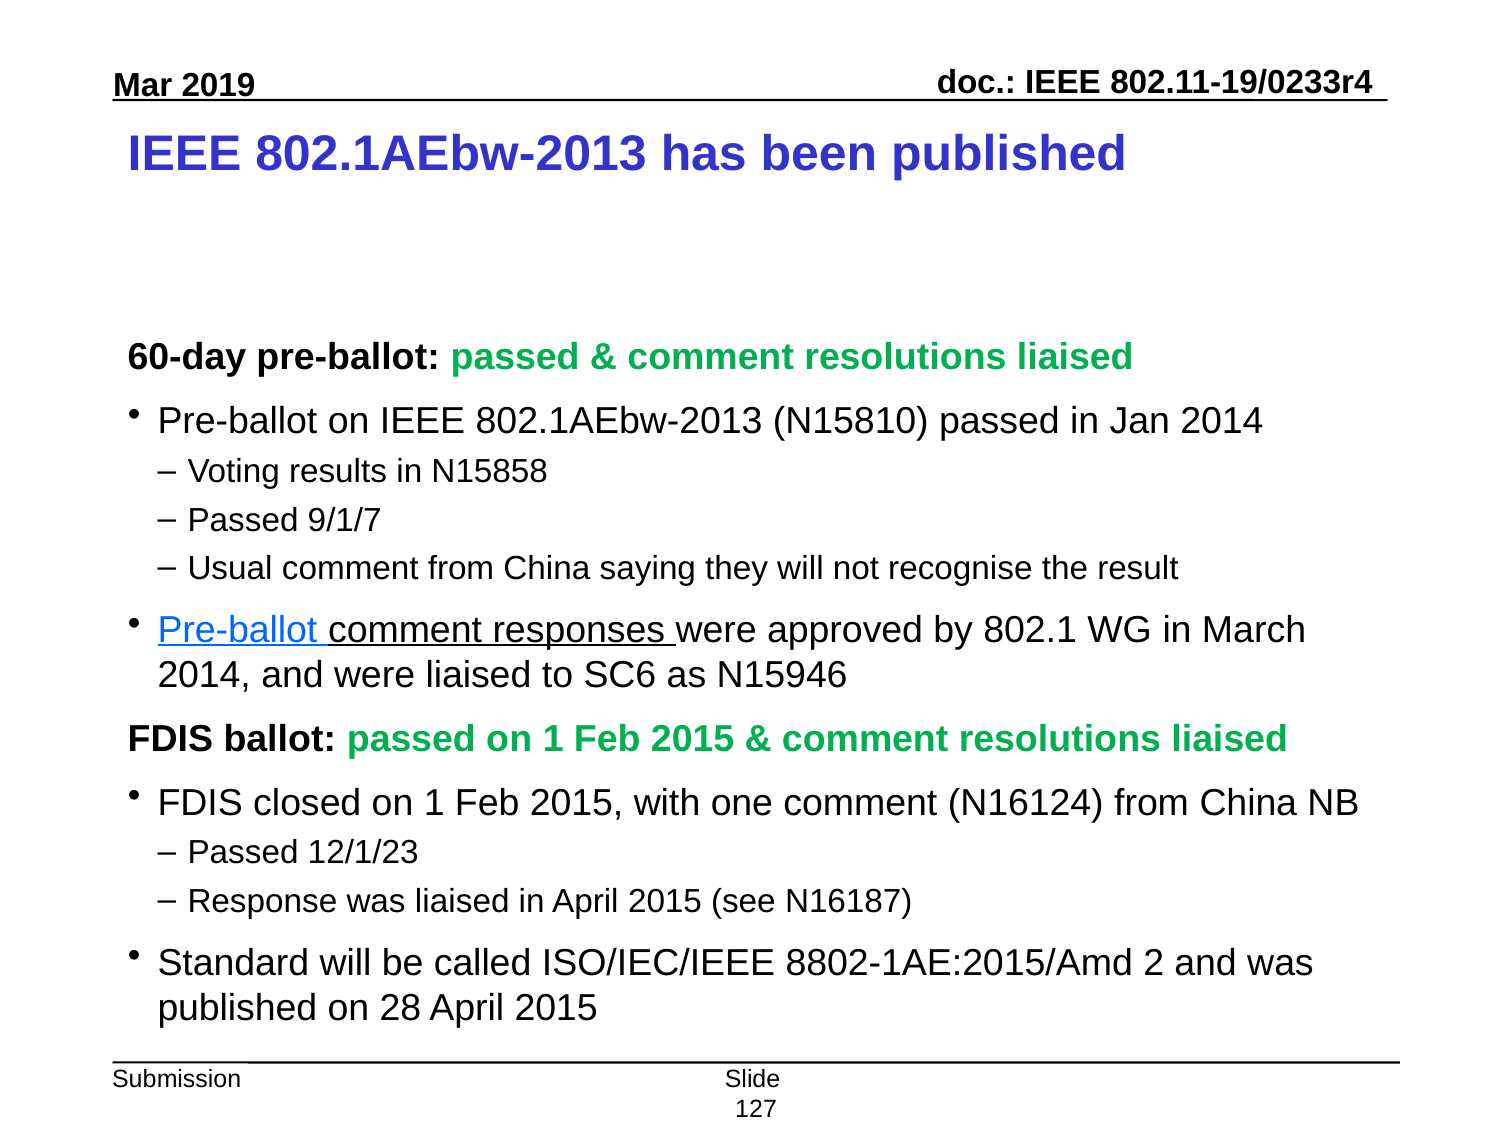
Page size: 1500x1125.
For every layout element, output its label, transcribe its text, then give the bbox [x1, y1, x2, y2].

slide_number Slide 127 [709, 1061, 803, 1093]
title IEEE 802.1AEbw-2013 has been published [112, 112, 1388, 288]
list 60-day pre-ballot: passed & comment resolutions liaised Pre-ballot on IEEE 802.1AEbw-2013 (N15810) passed in Jan 2014 Voting results in N15858 Passed 9/1/7 Usual comment from China saying they will not recognise the result Pre-ballot comment responses were approved by 802.1 WG in March 2014, and were liaised to SC6 as N15946 FDIS ballot: passed on 1 Feb 2015 & comment resolutions liaised FDIS closed on 1 Feb 2015, with one comment (N16124) from China NB Passed 12/1/23 Response was liaised in April 2015 (see N16187) Standard will be called ISO/IEC/IEEE 8802-1AE:2015/Amd 2 and was published on 28 April 2015 [112, 324, 1388, 1000]
